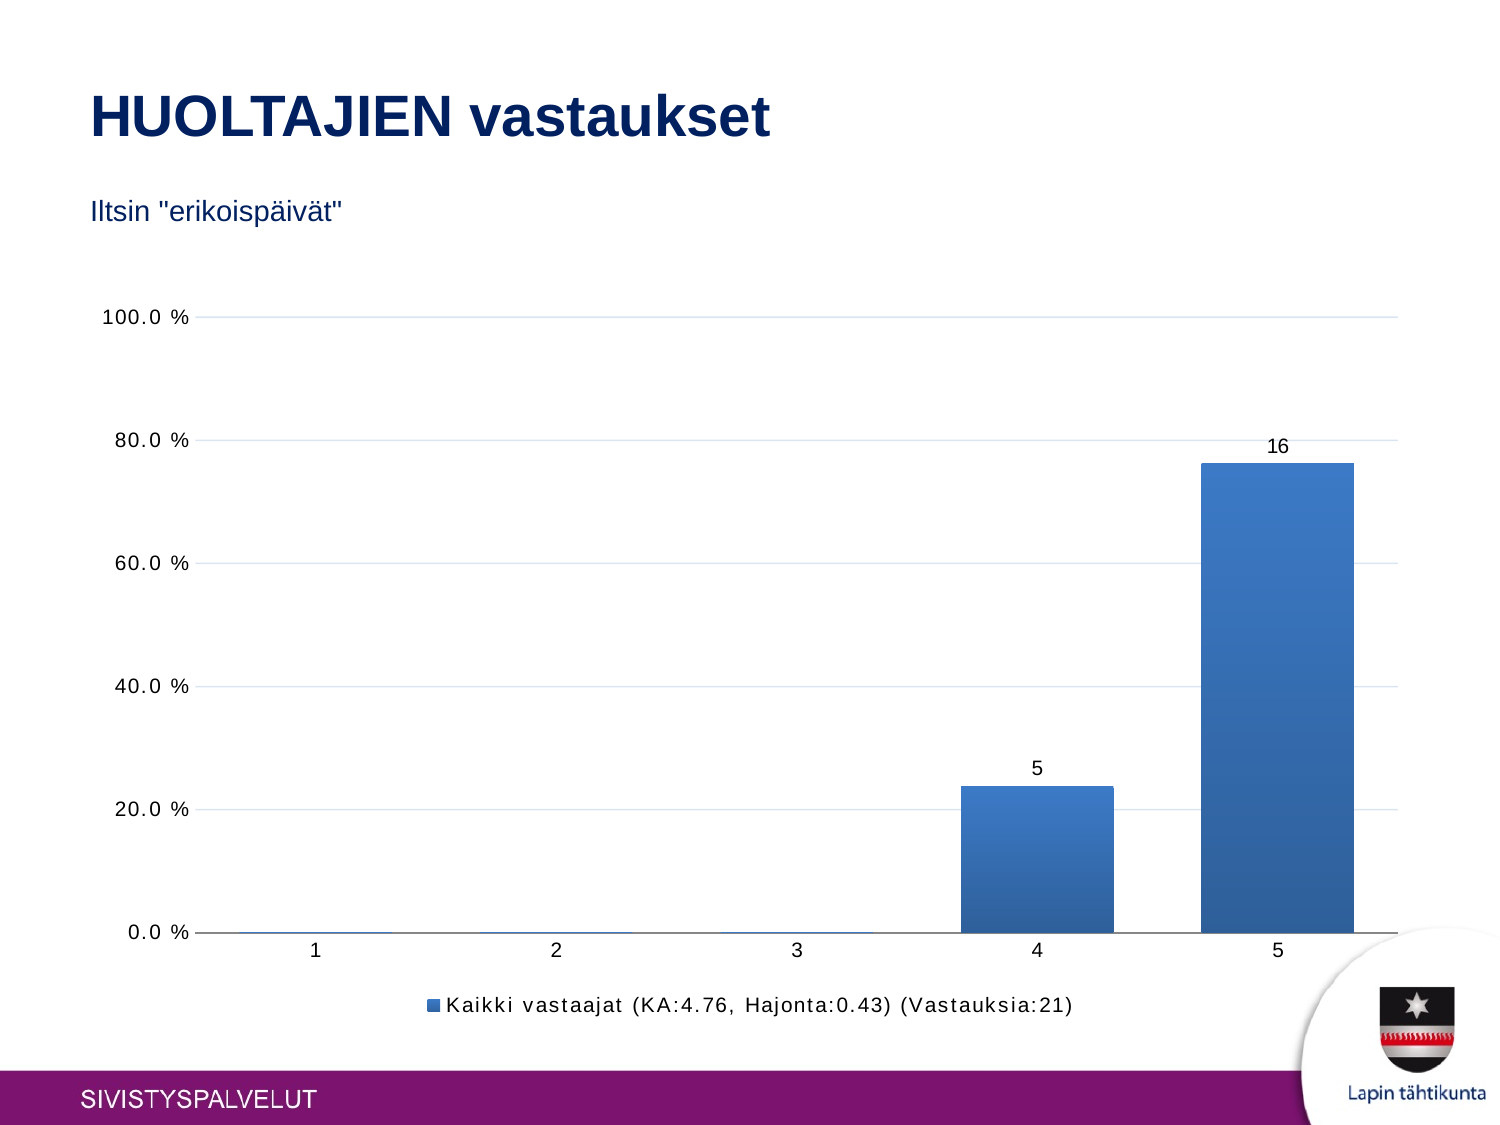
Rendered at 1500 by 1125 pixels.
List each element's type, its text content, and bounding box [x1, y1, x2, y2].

list Iltsin "erikoispäivät" [75, 184, 1425, 274]
title HUOLTAJIEN vastaukset [75, 54, 1425, 173]
chart [74, 290, 1426, 1024]
picture [0, 0, 1500, 1125]
